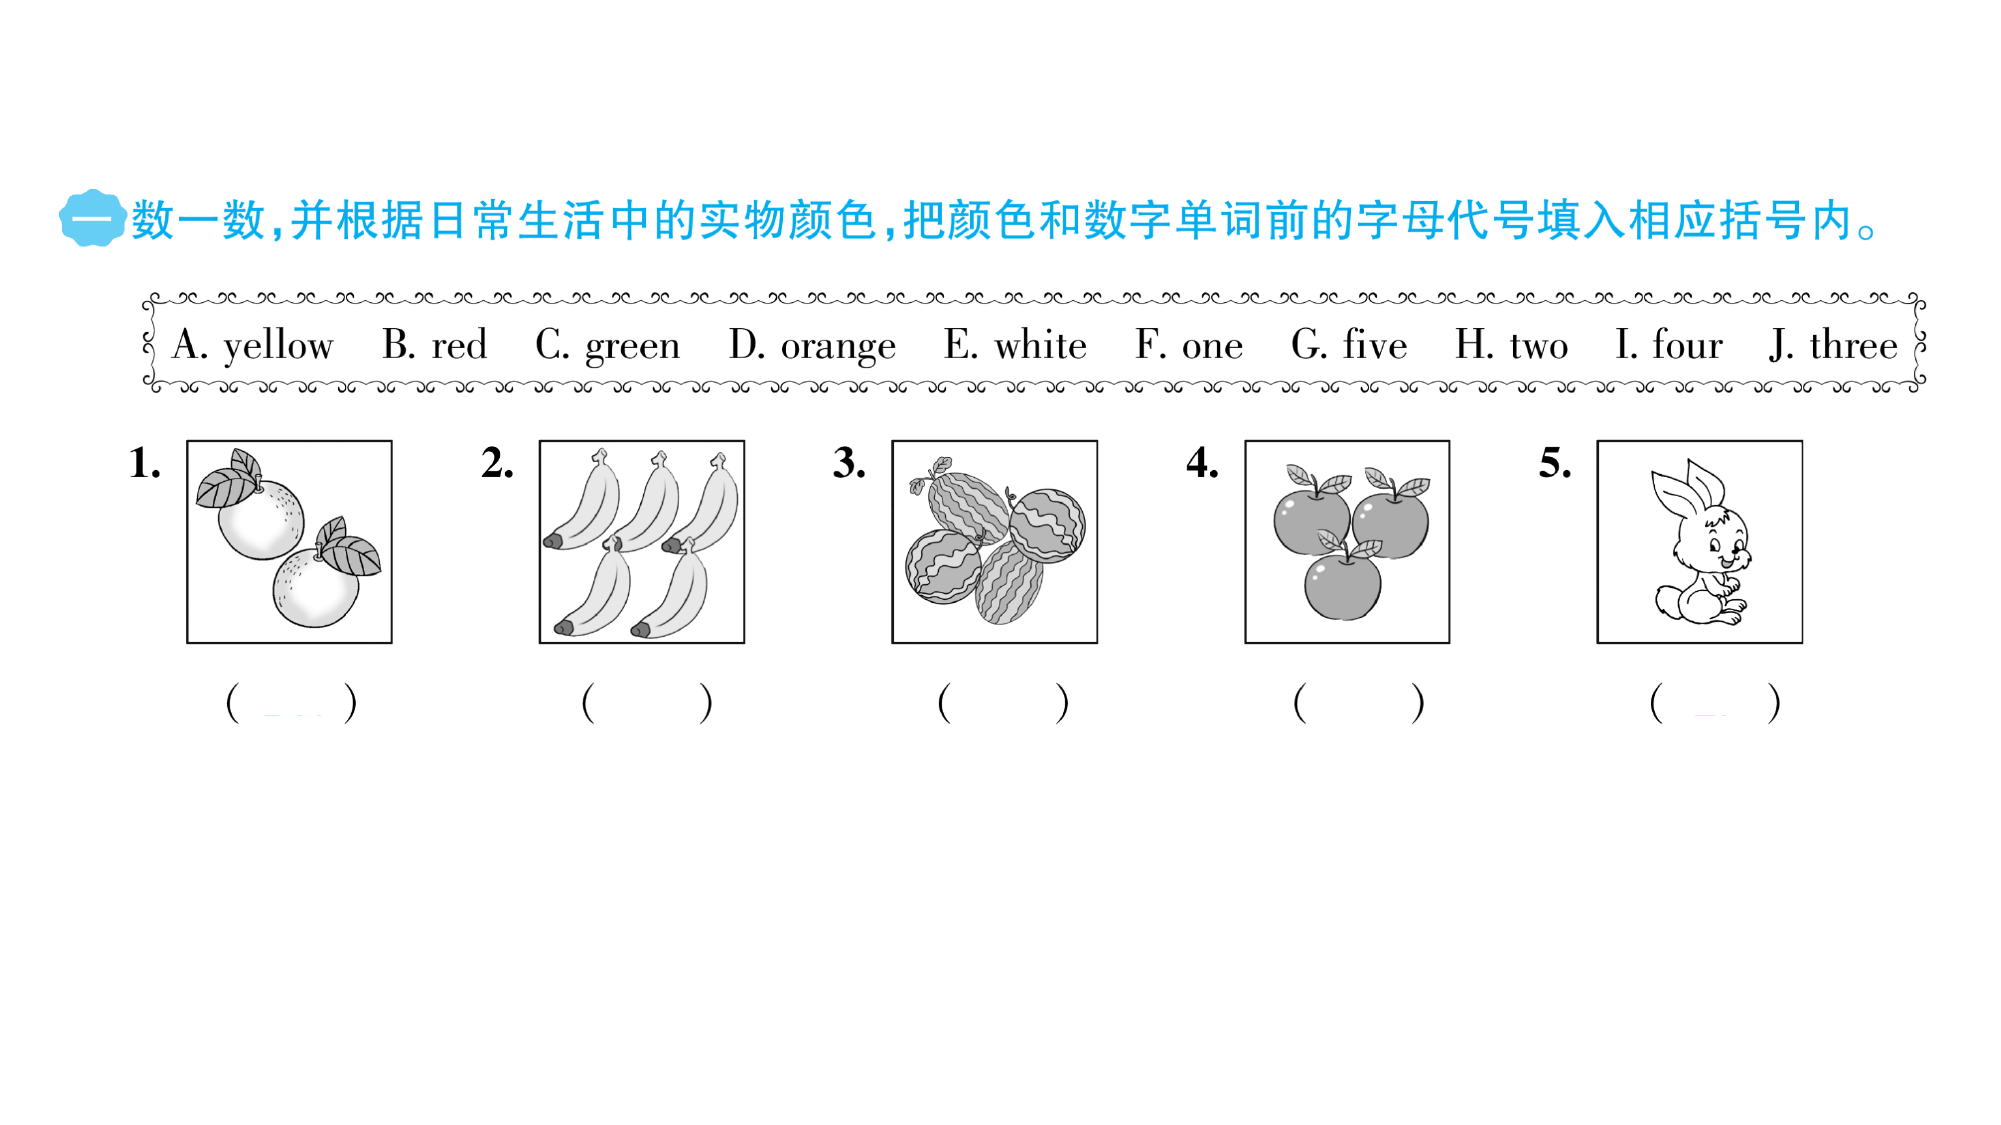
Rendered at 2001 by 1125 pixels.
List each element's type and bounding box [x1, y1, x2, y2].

picture [55, 177, 1945, 743]
